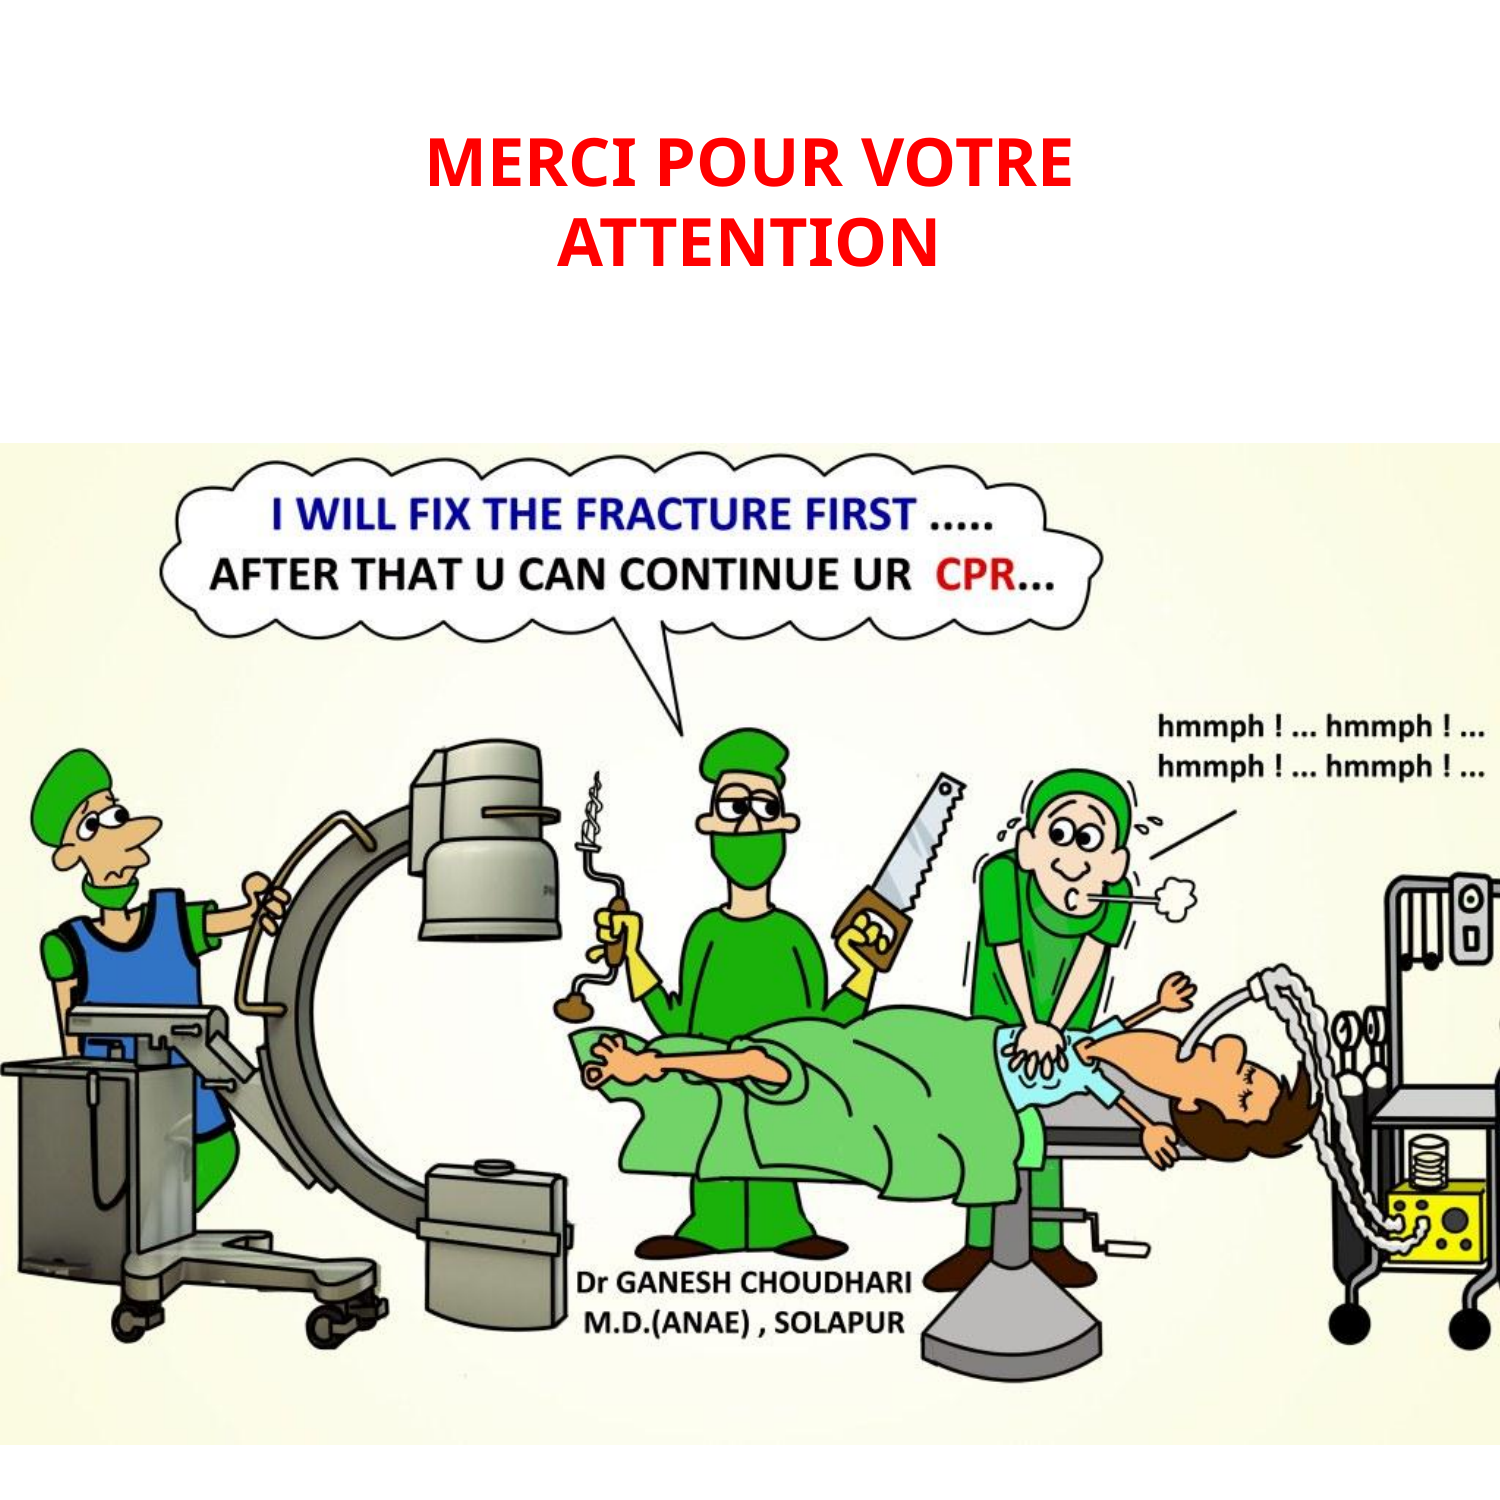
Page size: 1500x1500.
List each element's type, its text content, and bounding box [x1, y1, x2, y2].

picture [0, 443, 1500, 1445]
text_box MERCI POUR VOTRE ATTENTION [277, 112, 1223, 287]
